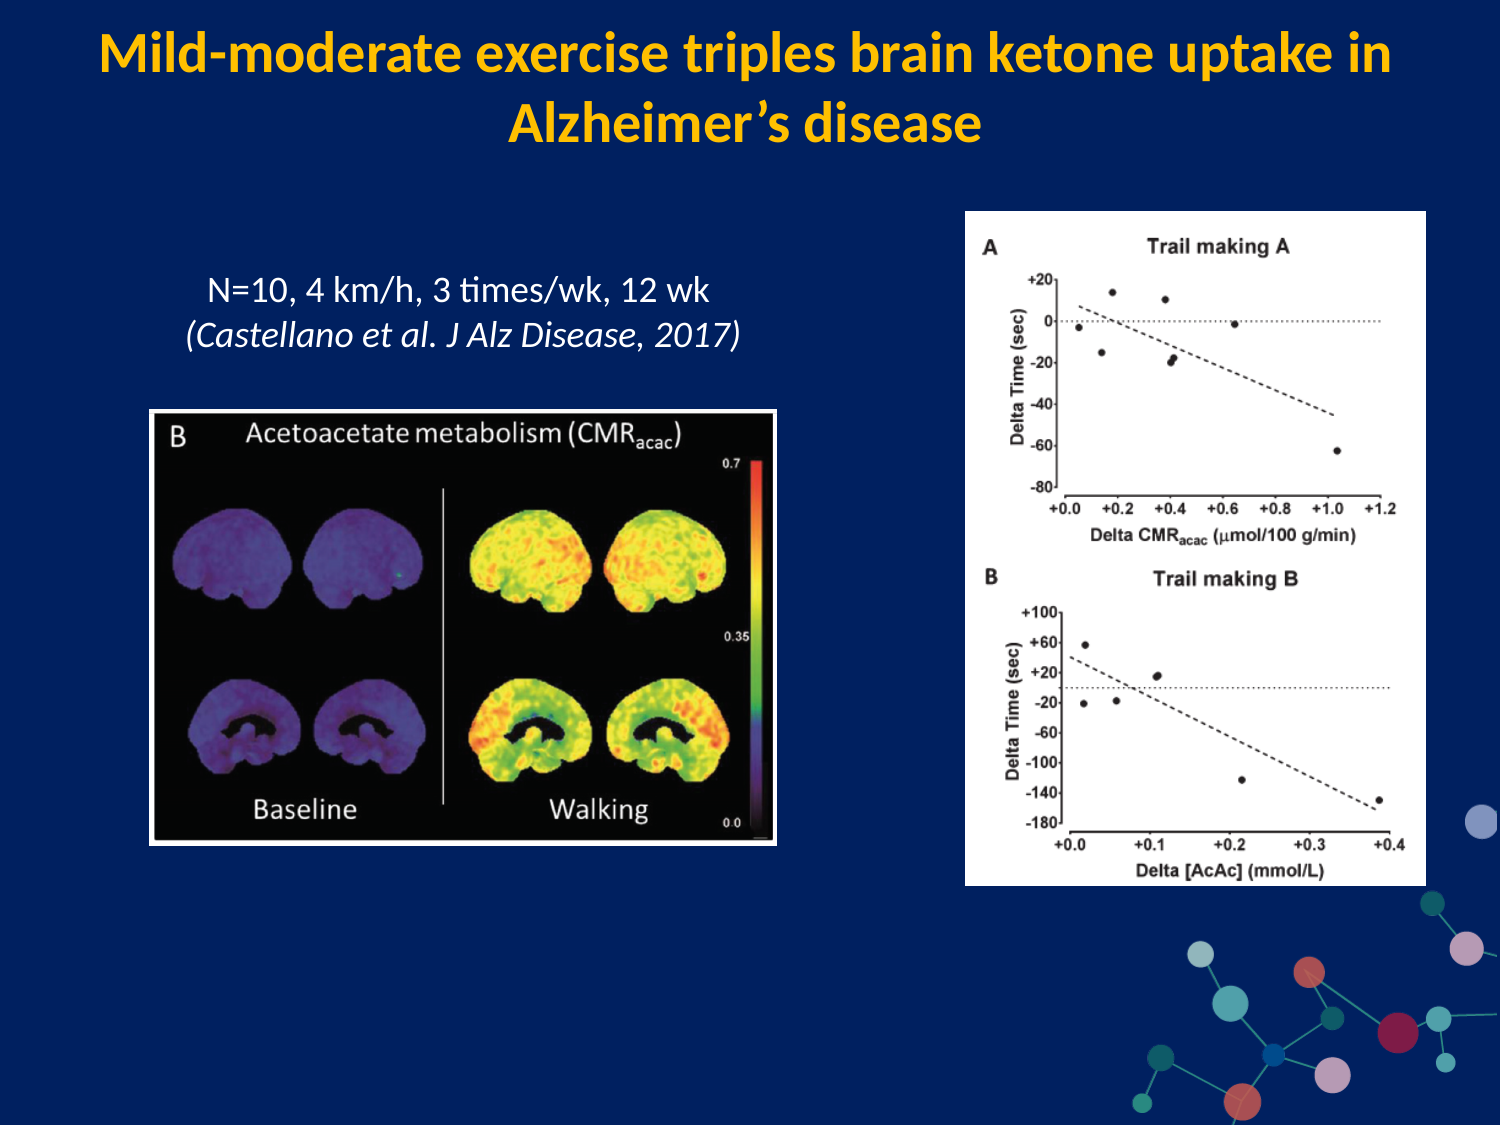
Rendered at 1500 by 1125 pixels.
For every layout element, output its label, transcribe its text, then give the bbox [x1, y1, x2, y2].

text_box N=10, 4 km/h, 3 times/wk, 12 wk (Castellano et al. J Alz Disease, 2017) [11, 257, 915, 363]
text_box Mild-moderate exercise triples brain ketone uptake in Alzheimer’s disease [9, 7, 1483, 162]
picture [0, 0, 1497, 1125]
